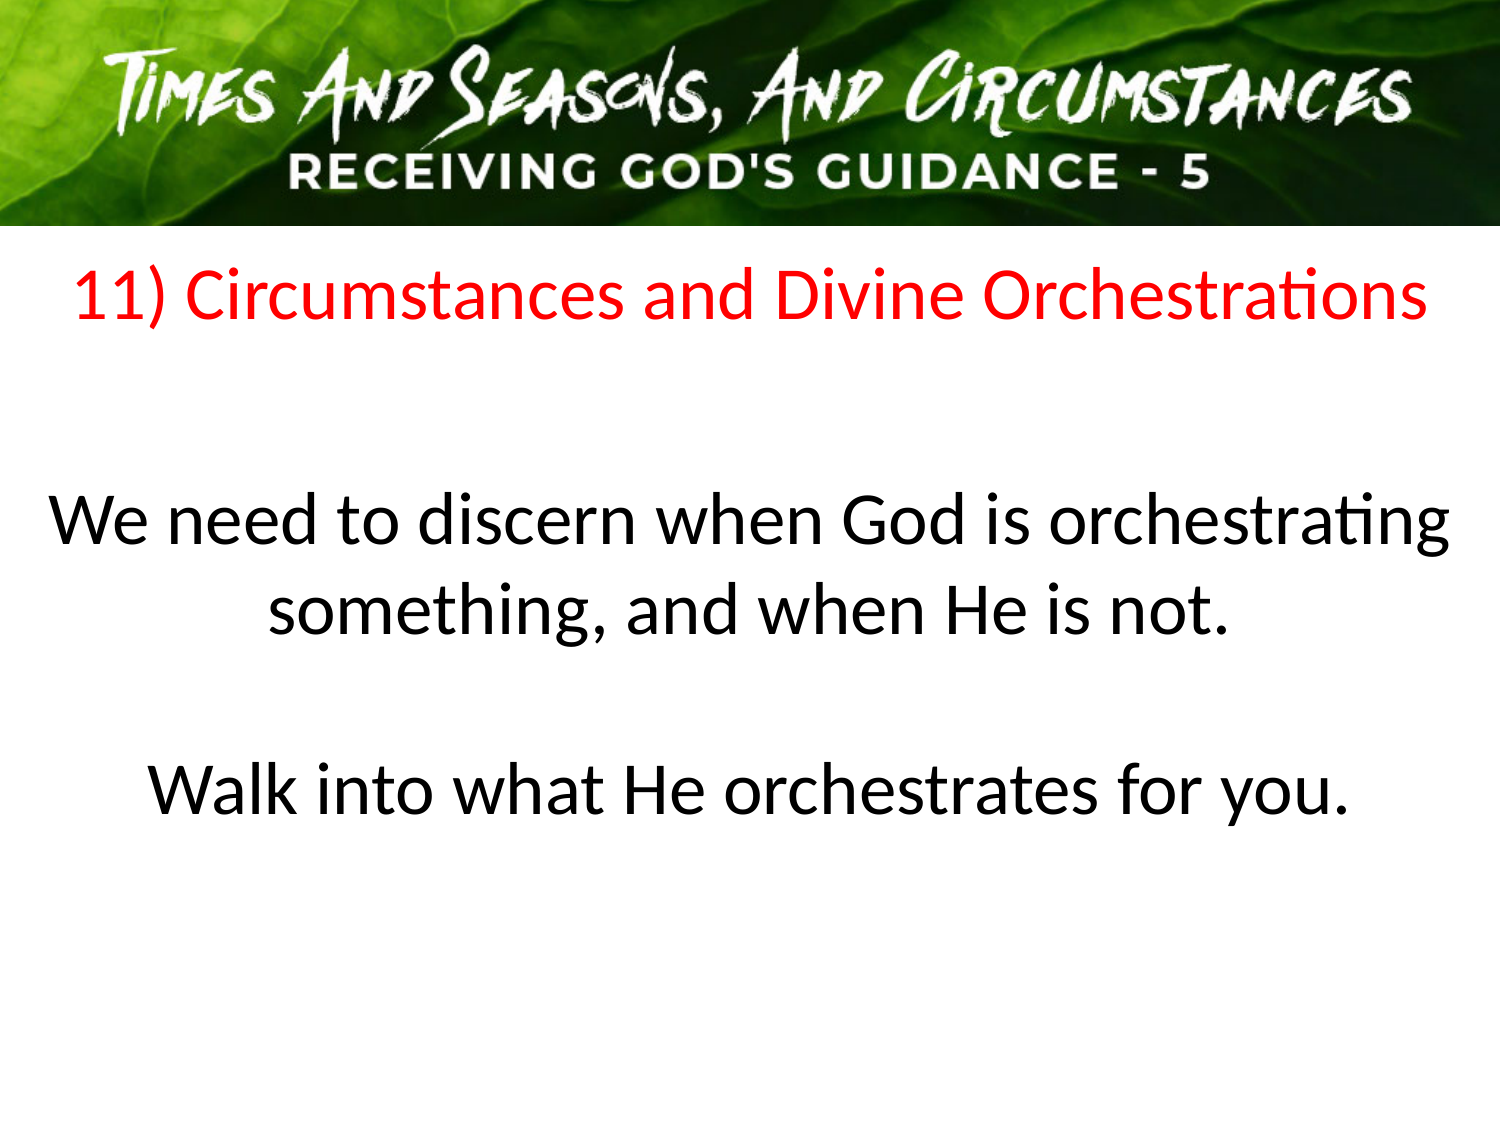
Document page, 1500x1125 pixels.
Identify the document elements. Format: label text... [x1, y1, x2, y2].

picture [0, 0, 1500, 226]
text_box 11) Circumstances and Divine Orchestrations [0, 237, 1500, 343]
text_box We need to discern when God is orchestrating something, and when He is not. Walk into what He orchestrates for you. [0, 462, 1500, 838]
